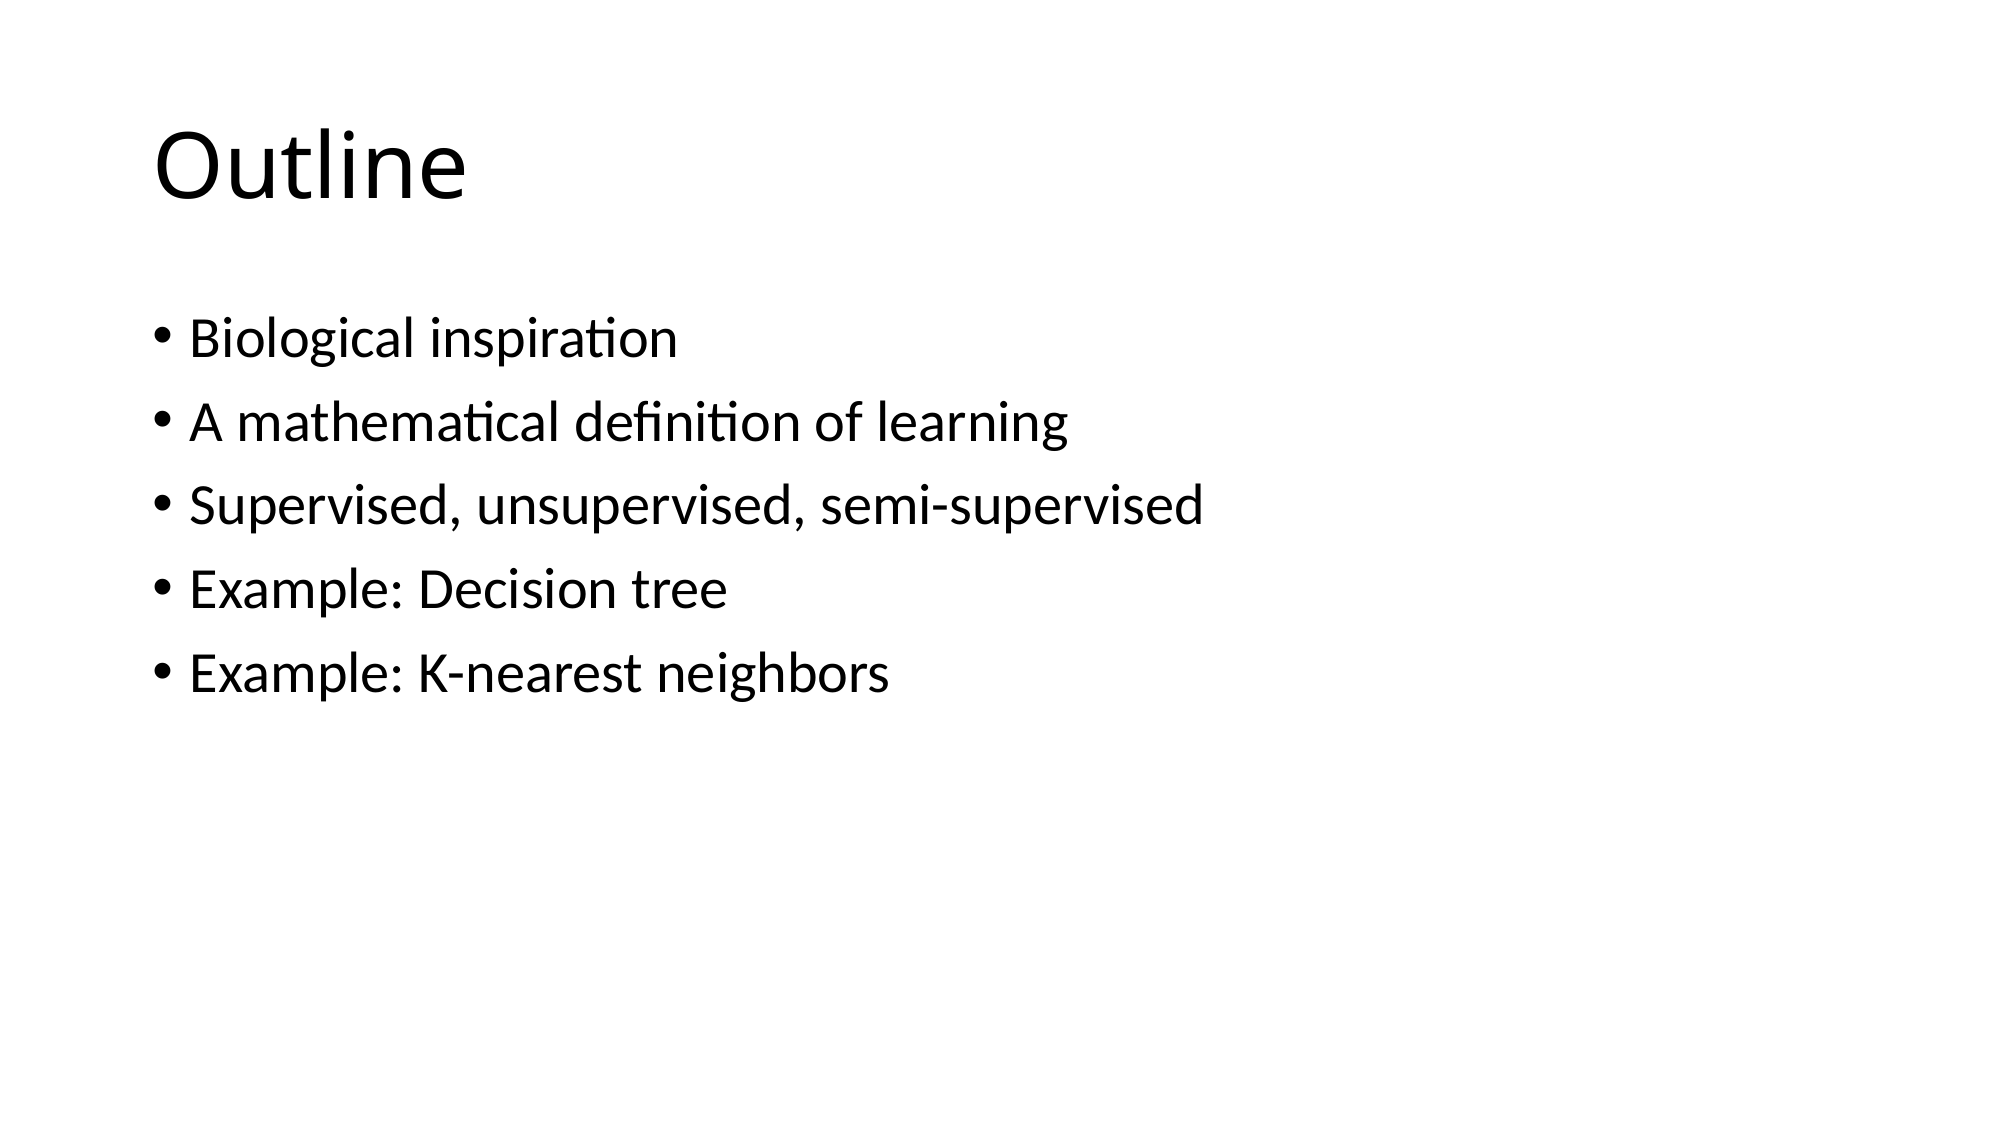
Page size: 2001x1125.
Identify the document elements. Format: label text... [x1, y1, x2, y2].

title Outline [137, 59, 1863, 278]
list Biological inspiration A mathematical definition of learning Supervised, unsupervised, semi-supervised Example: Decision tree Example: K-nearest neighbors [137, 299, 1863, 1014]
